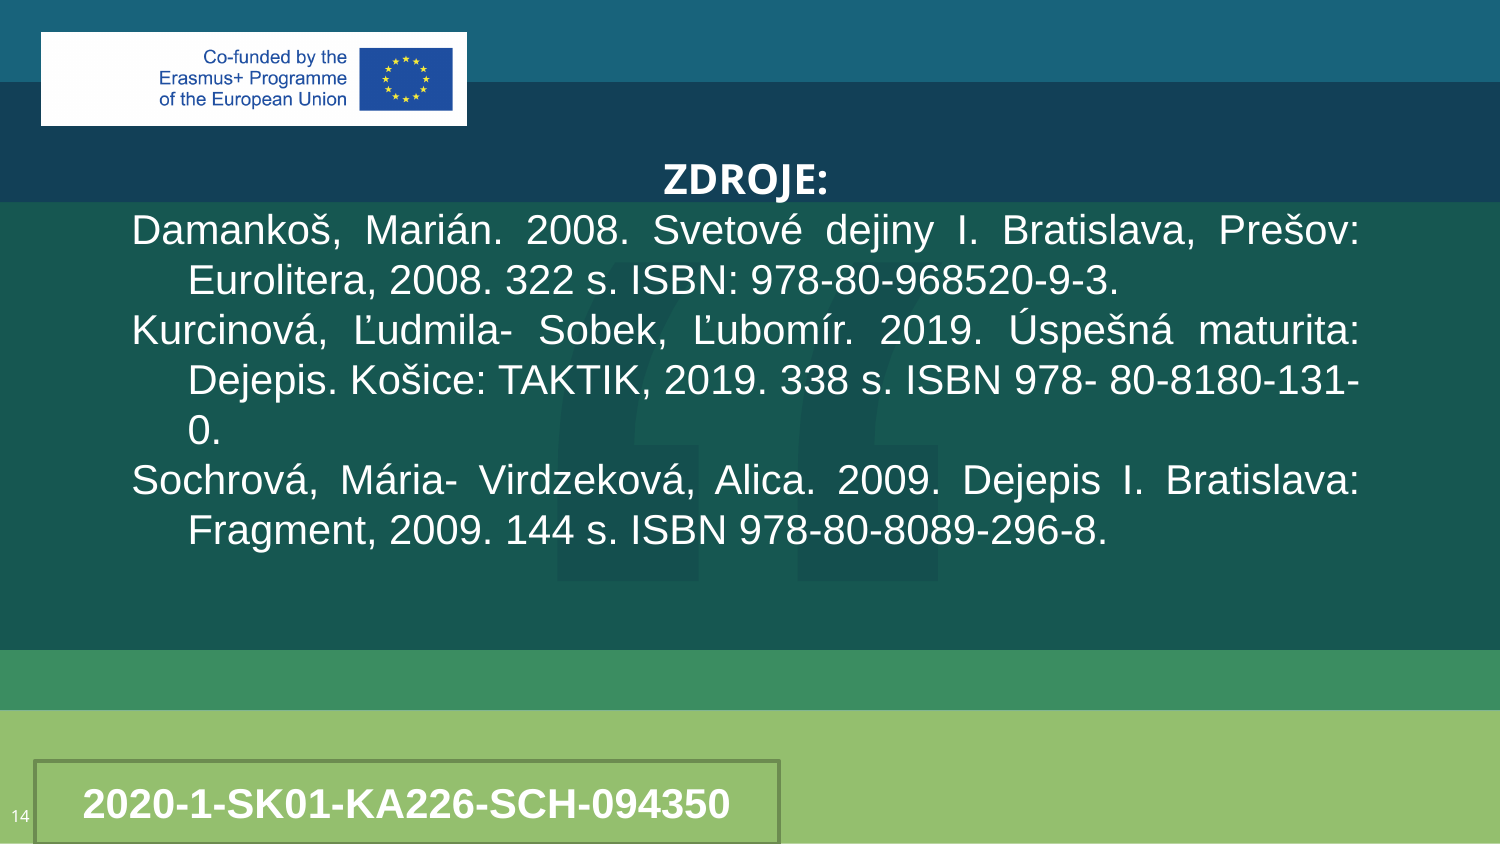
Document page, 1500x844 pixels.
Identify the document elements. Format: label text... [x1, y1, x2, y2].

text_box 2020-1-SK01-KA226-SCH-094350 [34, 760, 779, 844]
list ZDROJE: Damankoš, Marián. 2008. Svetové dejiny I. Bratislava, Prešov: Eurolitera, 2008. 322 s. ISBN: 978-80-968520-9-3. Kurcinová, Ľudmila- Sobek, Ľubomír. 2019. Úspešná maturita: Dejepis. Košice: TAKTIK, 2019. 338 s. ISBN 978- 80-8180-131-0. Sochrová, Mária- Virdzeková, Alica. 2009. Dejepis I. Bratislava: Fragment, 2009. 144 s. ISBN 978-80-8089-296-8. [41, 197, 1377, 659]
slide_number ‹#› [0, 790, 34, 844]
picture [41, 31, 467, 126]
